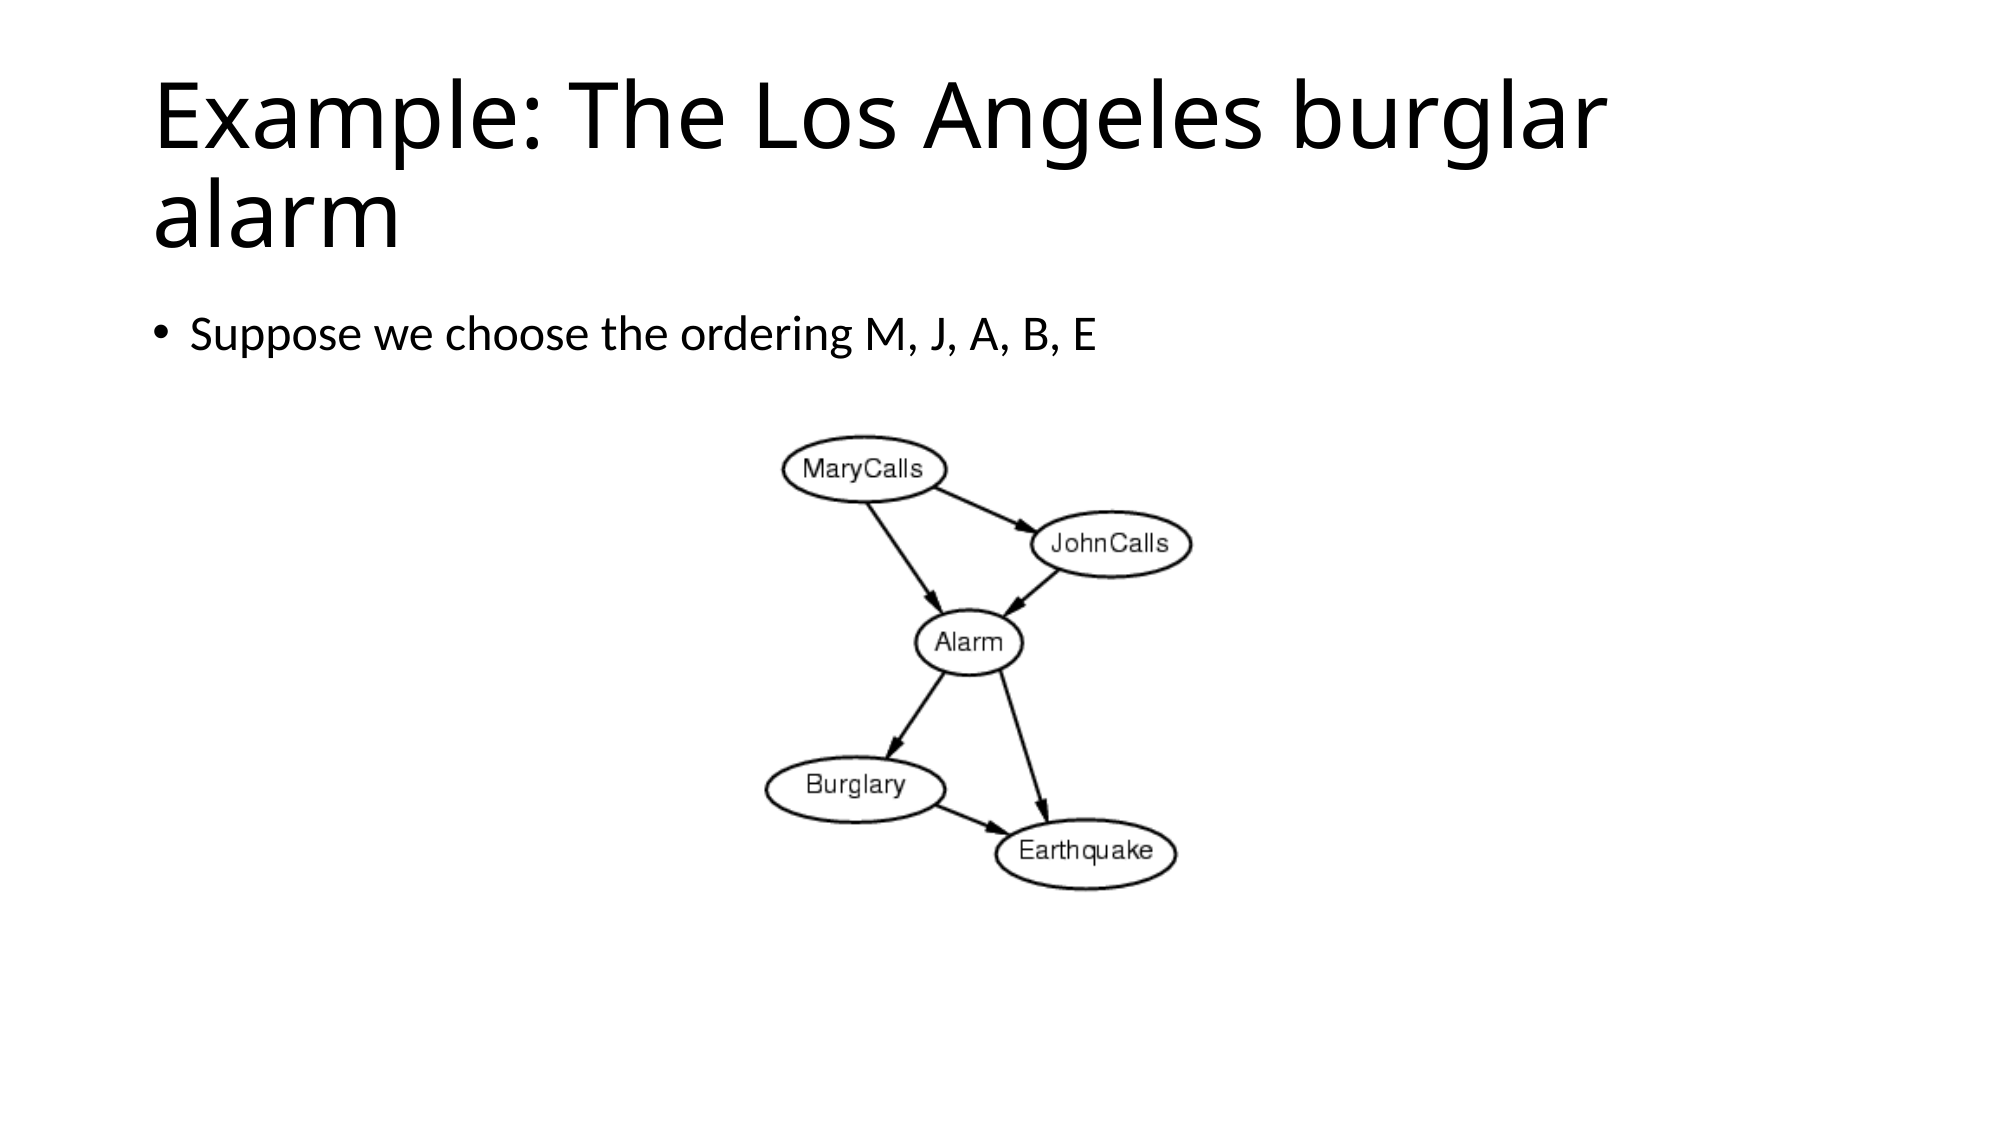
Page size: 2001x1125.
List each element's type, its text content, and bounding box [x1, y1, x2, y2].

list Suppose we choose the ordering M, J, A, B, E [137, 299, 1863, 1014]
picture [713, 424, 1274, 913]
title Example: The Los Angeles burglar alarm [137, 59, 1863, 278]
